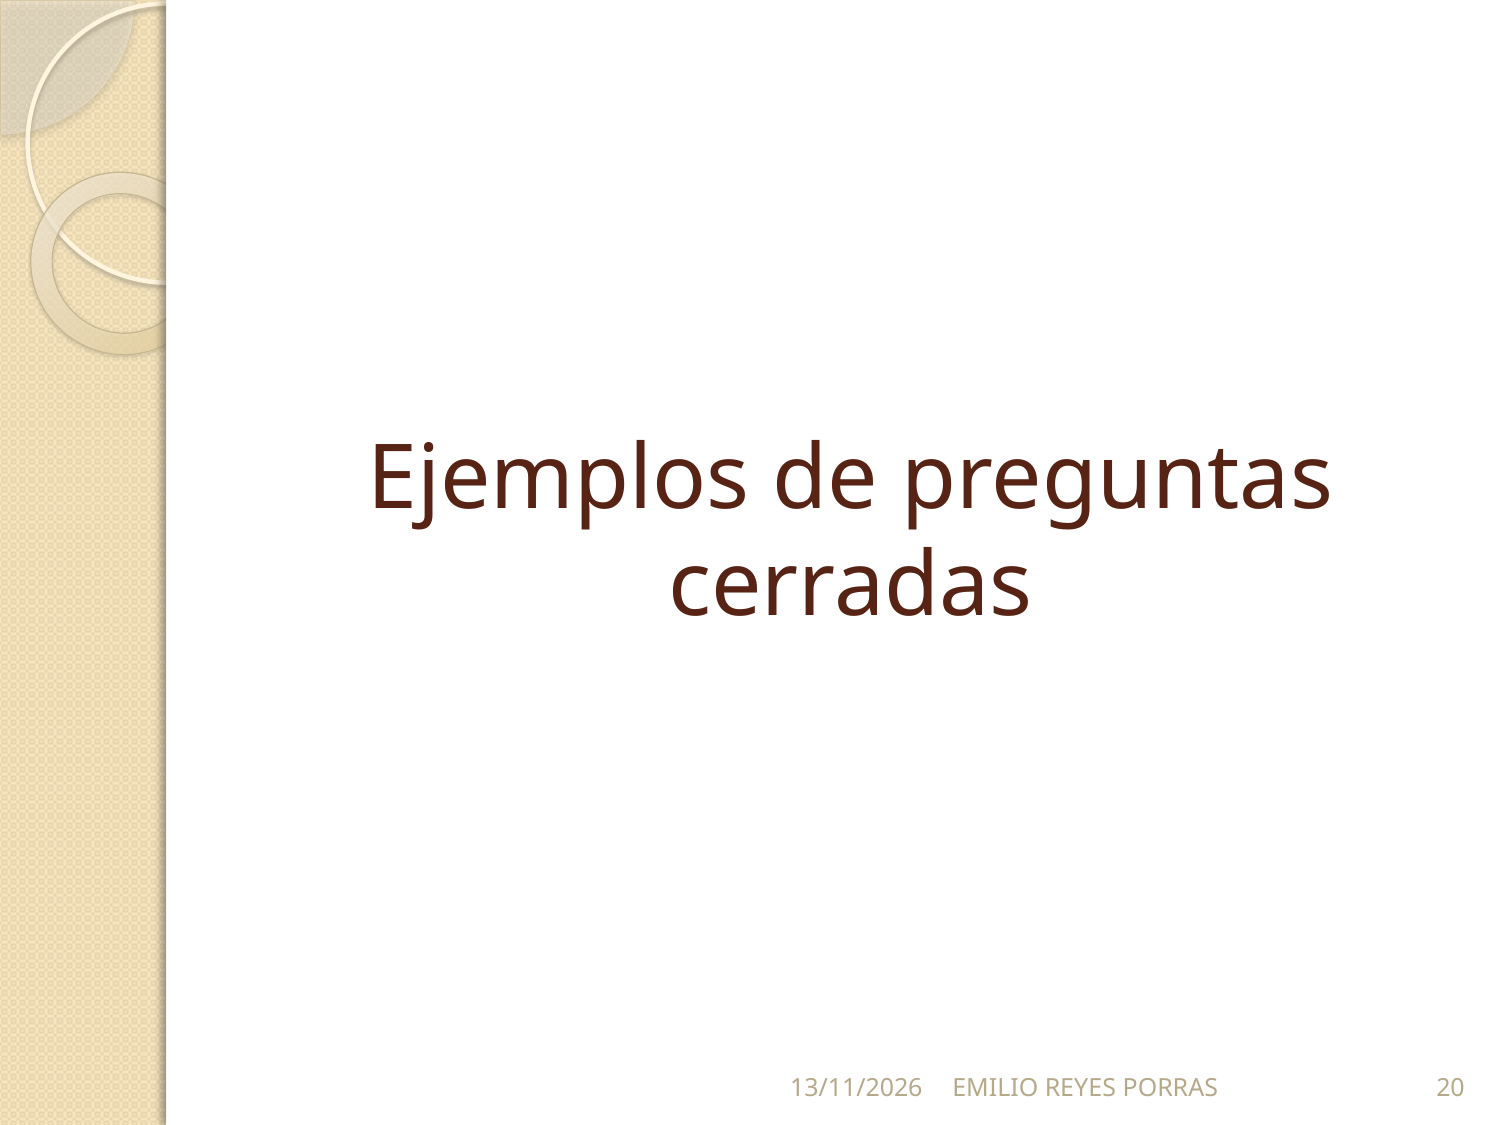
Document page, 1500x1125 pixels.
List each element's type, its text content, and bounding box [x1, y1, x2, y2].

footer EMILIO REYES PORRAS [937, 1034, 1413, 1113]
slide_number 20 [1413, 1034, 1488, 1113]
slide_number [587, 1034, 937, 1113]
title Ejemplos de preguntas cerradas [235, 432, 1466, 621]
